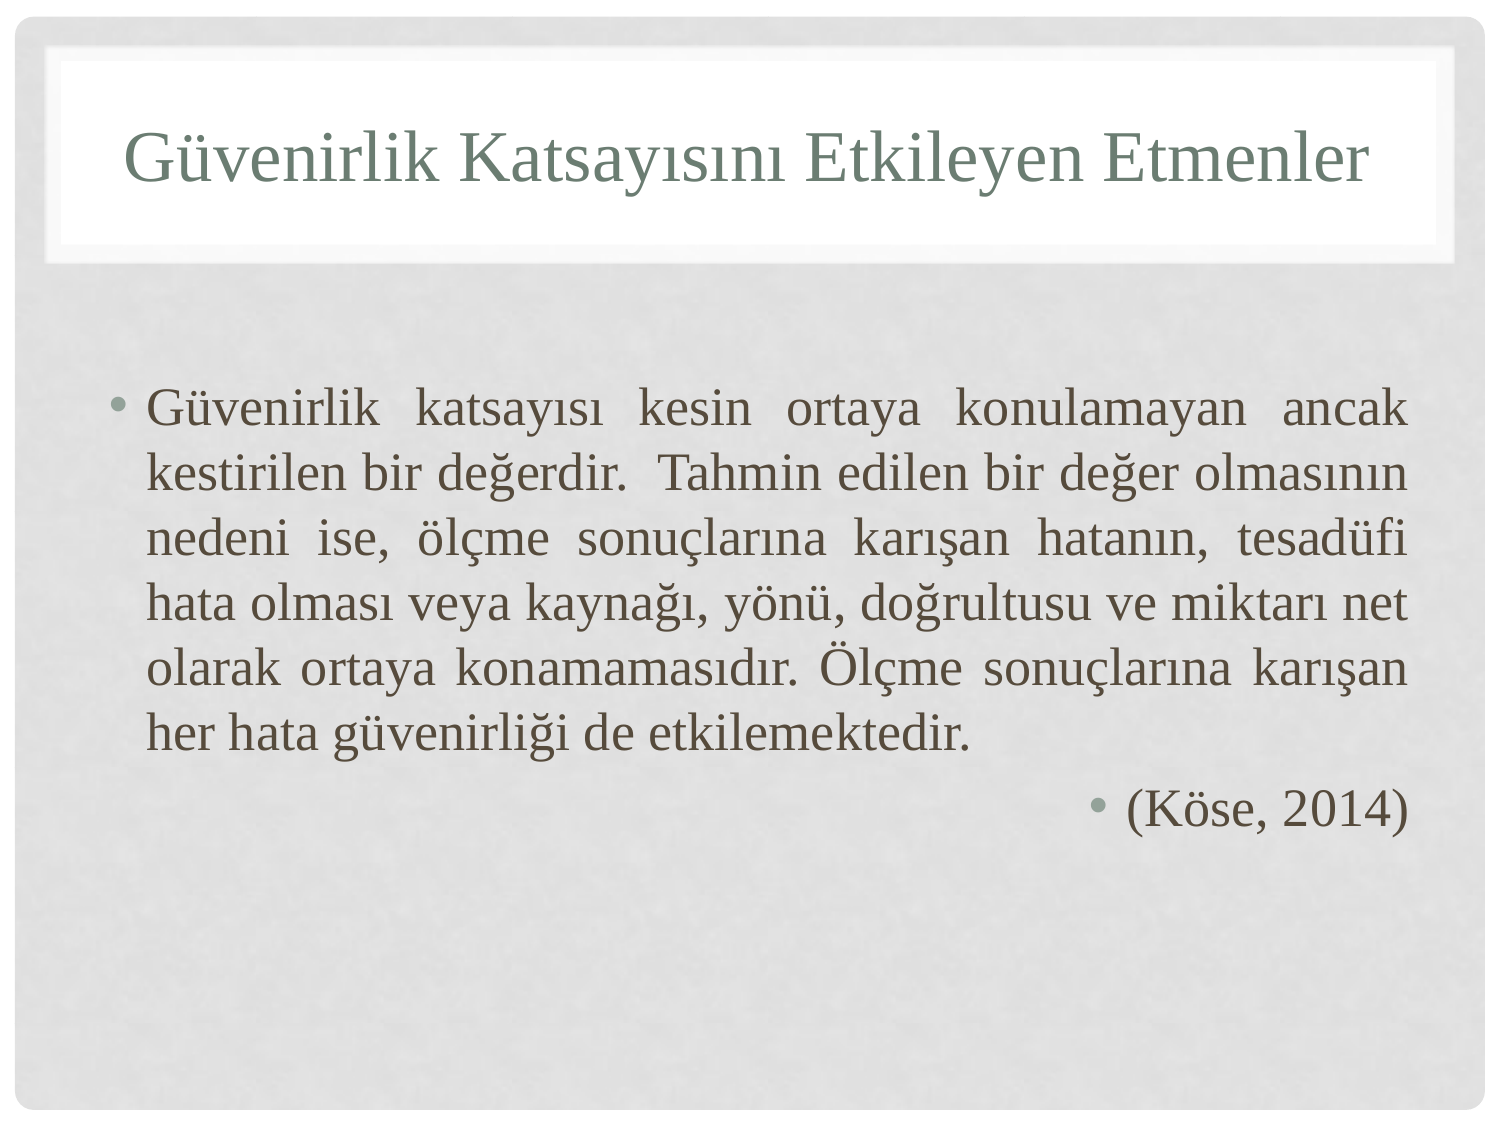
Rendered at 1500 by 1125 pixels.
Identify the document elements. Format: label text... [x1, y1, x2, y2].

list Güvenirlik katsayısı kesin ortaya konulamayan ancak kestirilen bir değerdir. Tahmin edilen bir değer olmasının nedeni ise, ölçme sonuçlarına karışan hatanın, tesadüfi hata olması veya kaynağı, yönü, doğrultusu ve miktarı net olarak ortaya konamamasıdır. Ölçme sonuçlarına karışan her hata güvenirliği de etkilemektedir. (Köse, 2014) [75, 287, 1425, 1005]
title Güvenirlik Katsayısını Etkileyen Etmenler [69, 66, 1425, 238]
